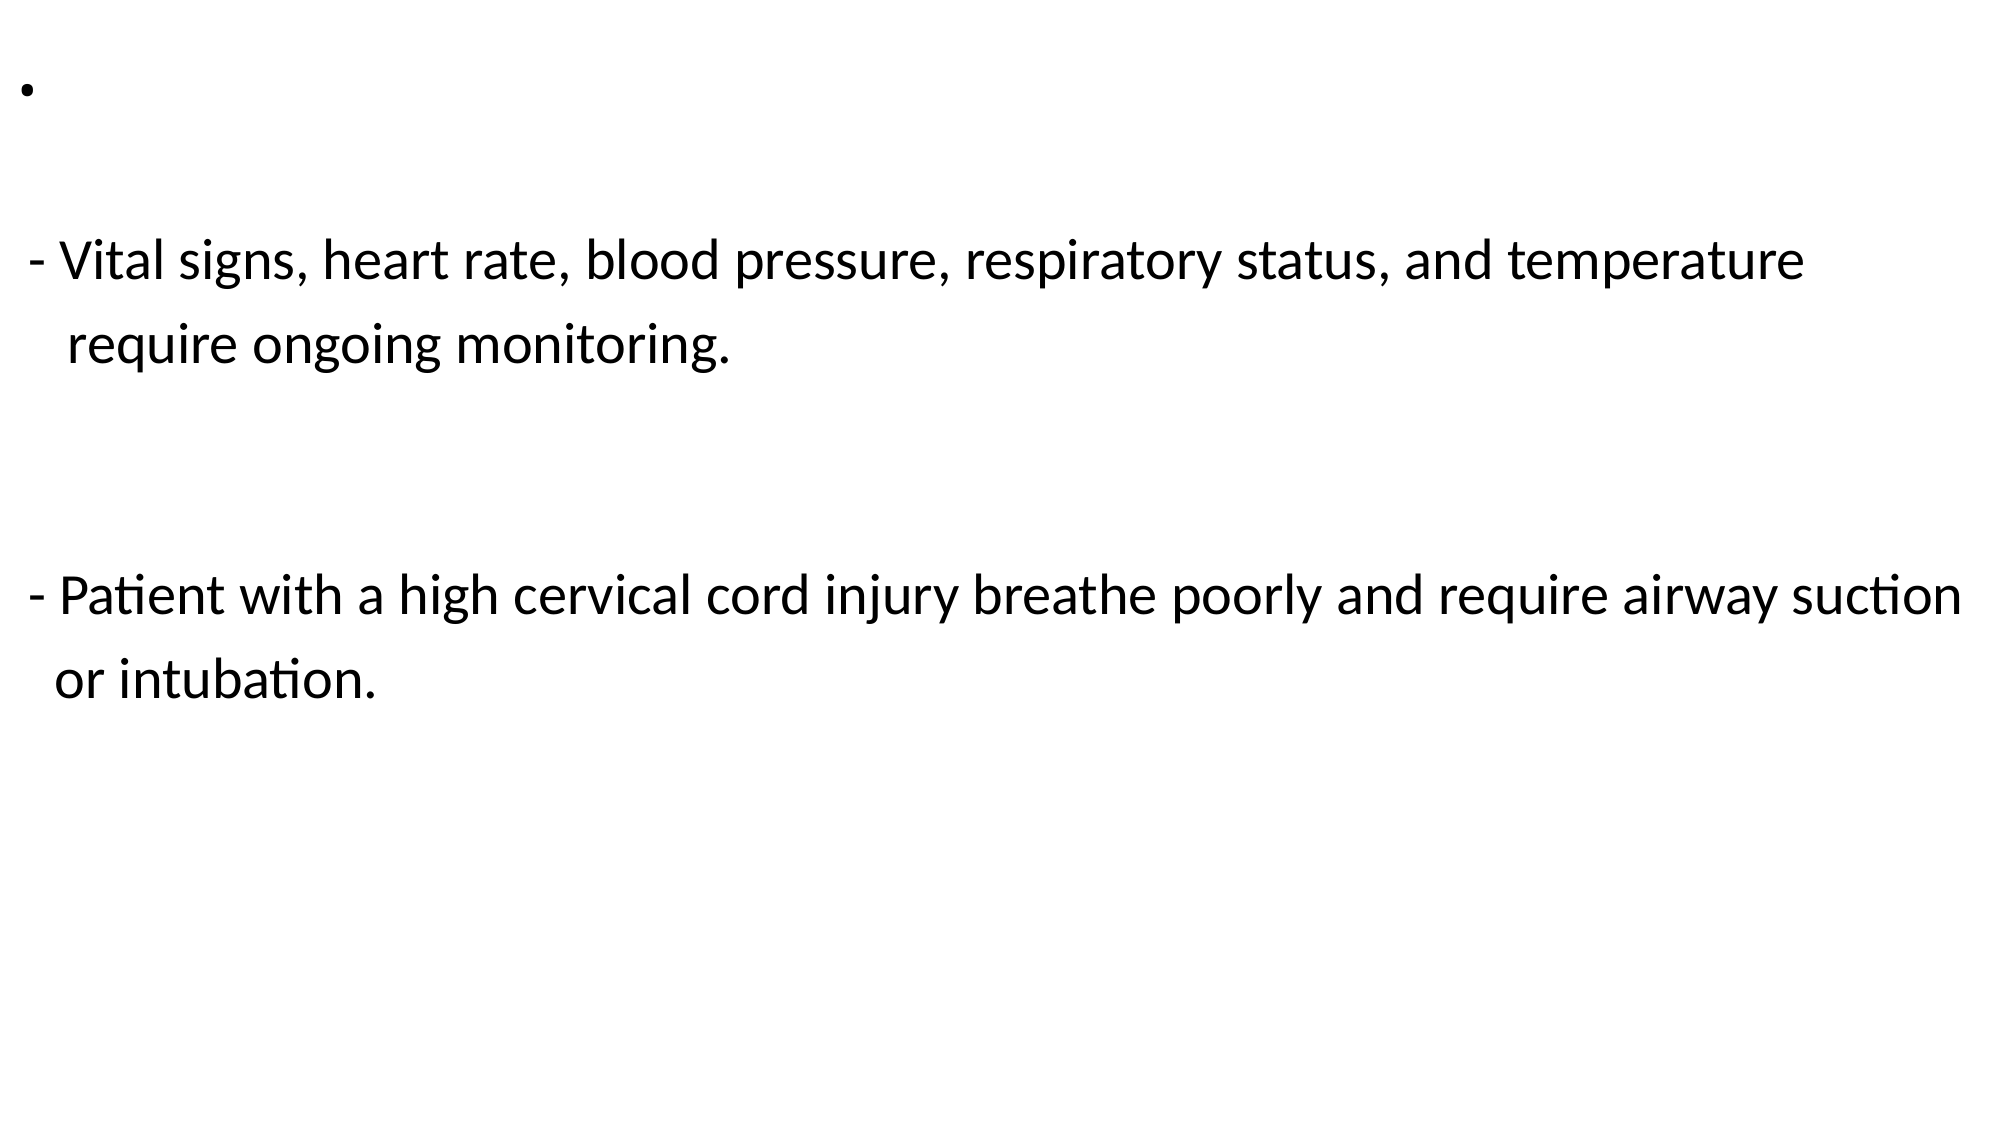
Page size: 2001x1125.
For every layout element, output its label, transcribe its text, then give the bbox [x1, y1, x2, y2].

title . [0, 0, 1863, 130]
list - Vital signs, heart rate, blood pressure, respiratory status, and temperature require ongoing monitoring. - Patient with a high cervical cord injury breathe poorly and require airway suction or intubation. [0, 130, 2000, 1125]
